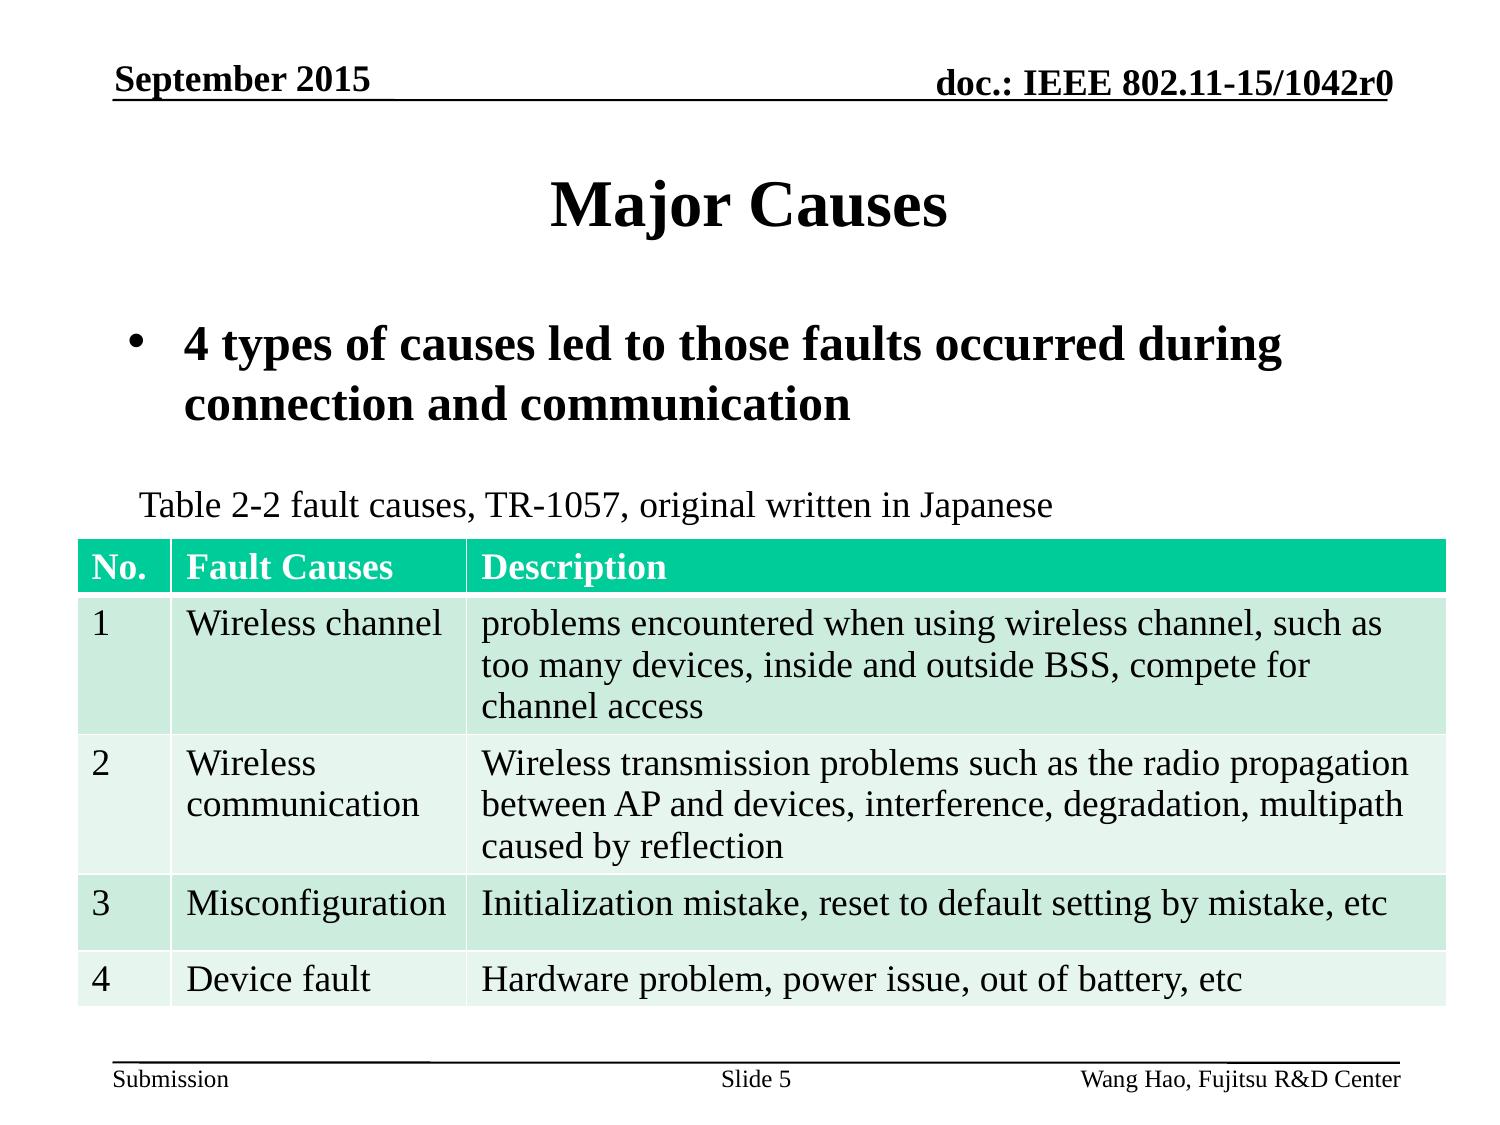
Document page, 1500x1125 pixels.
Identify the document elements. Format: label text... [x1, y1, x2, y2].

table_header Fault Causes [172, 539, 466, 592]
footer Wang Hao, Fujitsu R&D Center [878, 1061, 1402, 1093]
table_cell problems encountered when using wireless channel, such as too many devices, inside and outside BSS, compete for channel access [467, 598, 1446, 734]
table_cell Wireless channel [172, 598, 466, 734]
table_header No. [78, 539, 170, 592]
table_cell Initialization mistake, reset to default setting by mistake, etc [467, 875, 1446, 950]
table_cell Hardware problem, power issue, out of battery, etc [467, 952, 1446, 1006]
title Major Causes [112, 112, 1388, 288]
slide_number Slide 5 [712, 1061, 800, 1123]
table_cell Misconfiguration [172, 875, 466, 950]
table_cell 3 [78, 875, 170, 950]
table_cell 2 [78, 735, 170, 873]
text_box Table 2-2 fault causes, TR-1057, original written in Japanese [123, 472, 1459, 533]
table_cell Device fault [172, 952, 466, 1006]
table_cell Wireless communication [172, 735, 466, 873]
table_cell Wireless transmission problems such as the radio propagation between AP and devices, interference, degradation, multipath caused by reflection [467, 735, 1446, 873]
list 4 types of causes led to those faults occurred during connection and communication [112, 302, 1388, 537]
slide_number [114, 54, 423, 100]
table_cell 1 [78, 598, 170, 734]
table_header Description [467, 539, 1446, 592]
table_cell 4 [78, 952, 170, 1006]
